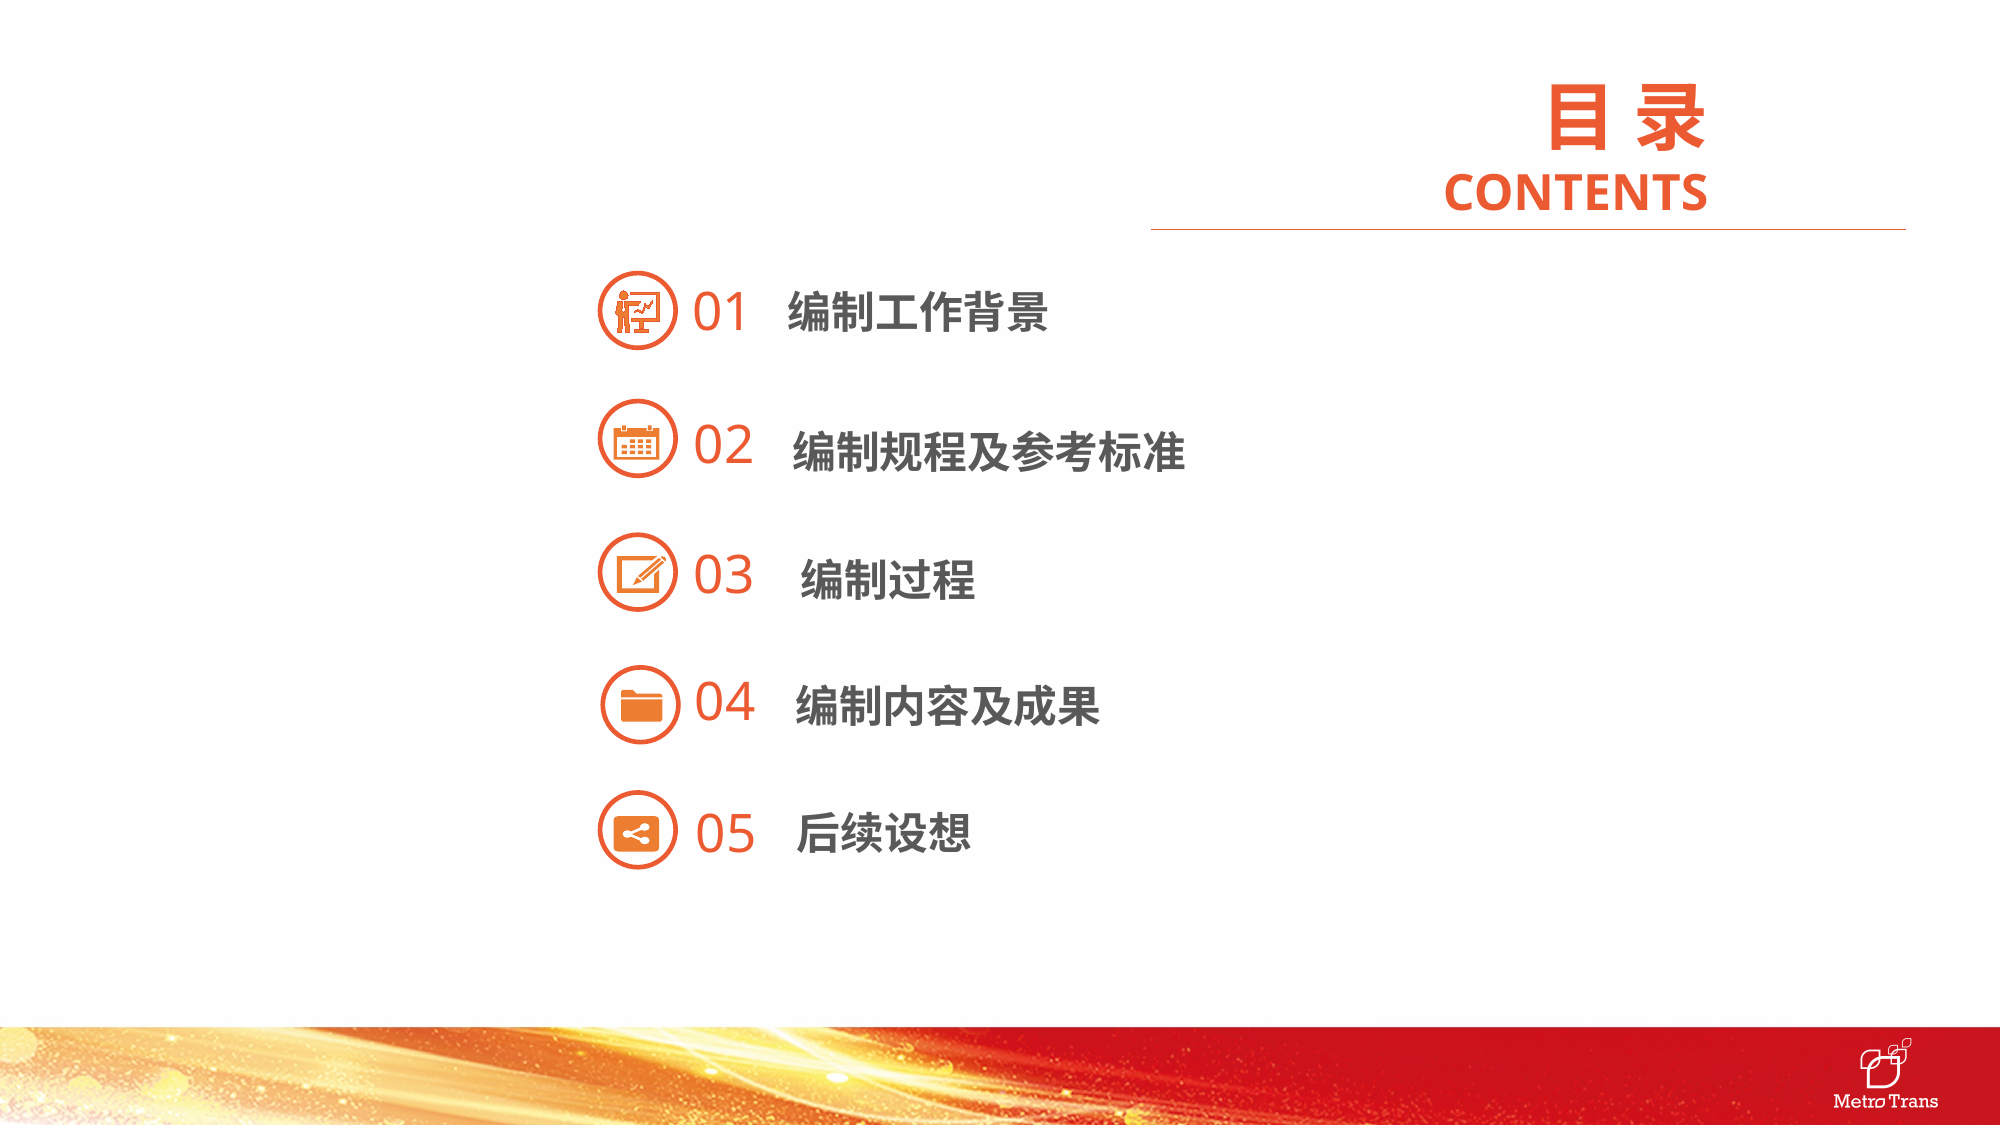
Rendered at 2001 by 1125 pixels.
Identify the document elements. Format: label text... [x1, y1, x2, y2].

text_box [616, 555, 668, 594]
text_box 目 录 CONTENTS [1428, 62, 1723, 124]
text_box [613, 425, 660, 460]
picture [0, 124, 2000, 1125]
